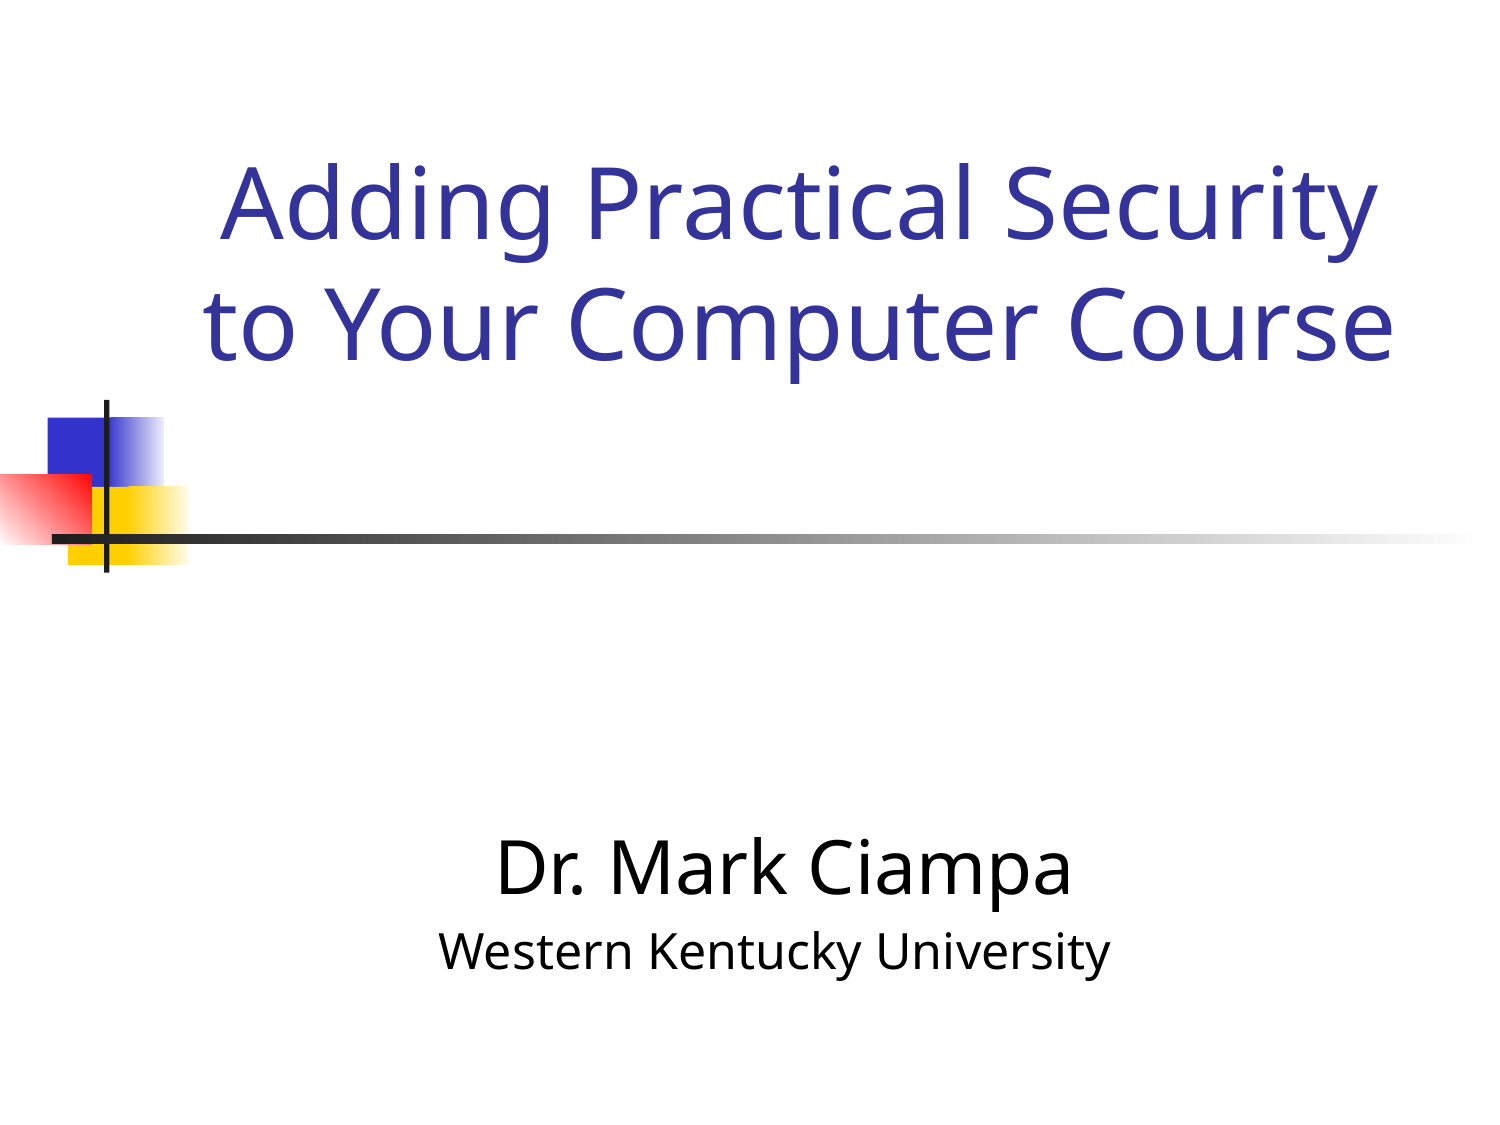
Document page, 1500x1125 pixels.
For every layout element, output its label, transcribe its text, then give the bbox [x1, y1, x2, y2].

subtitle Dr. Mark Ciampa Western Kentucky University [249, 812, 1301, 1038]
title Adding Practical Security to Your Computer Course [162, 87, 1438, 488]
